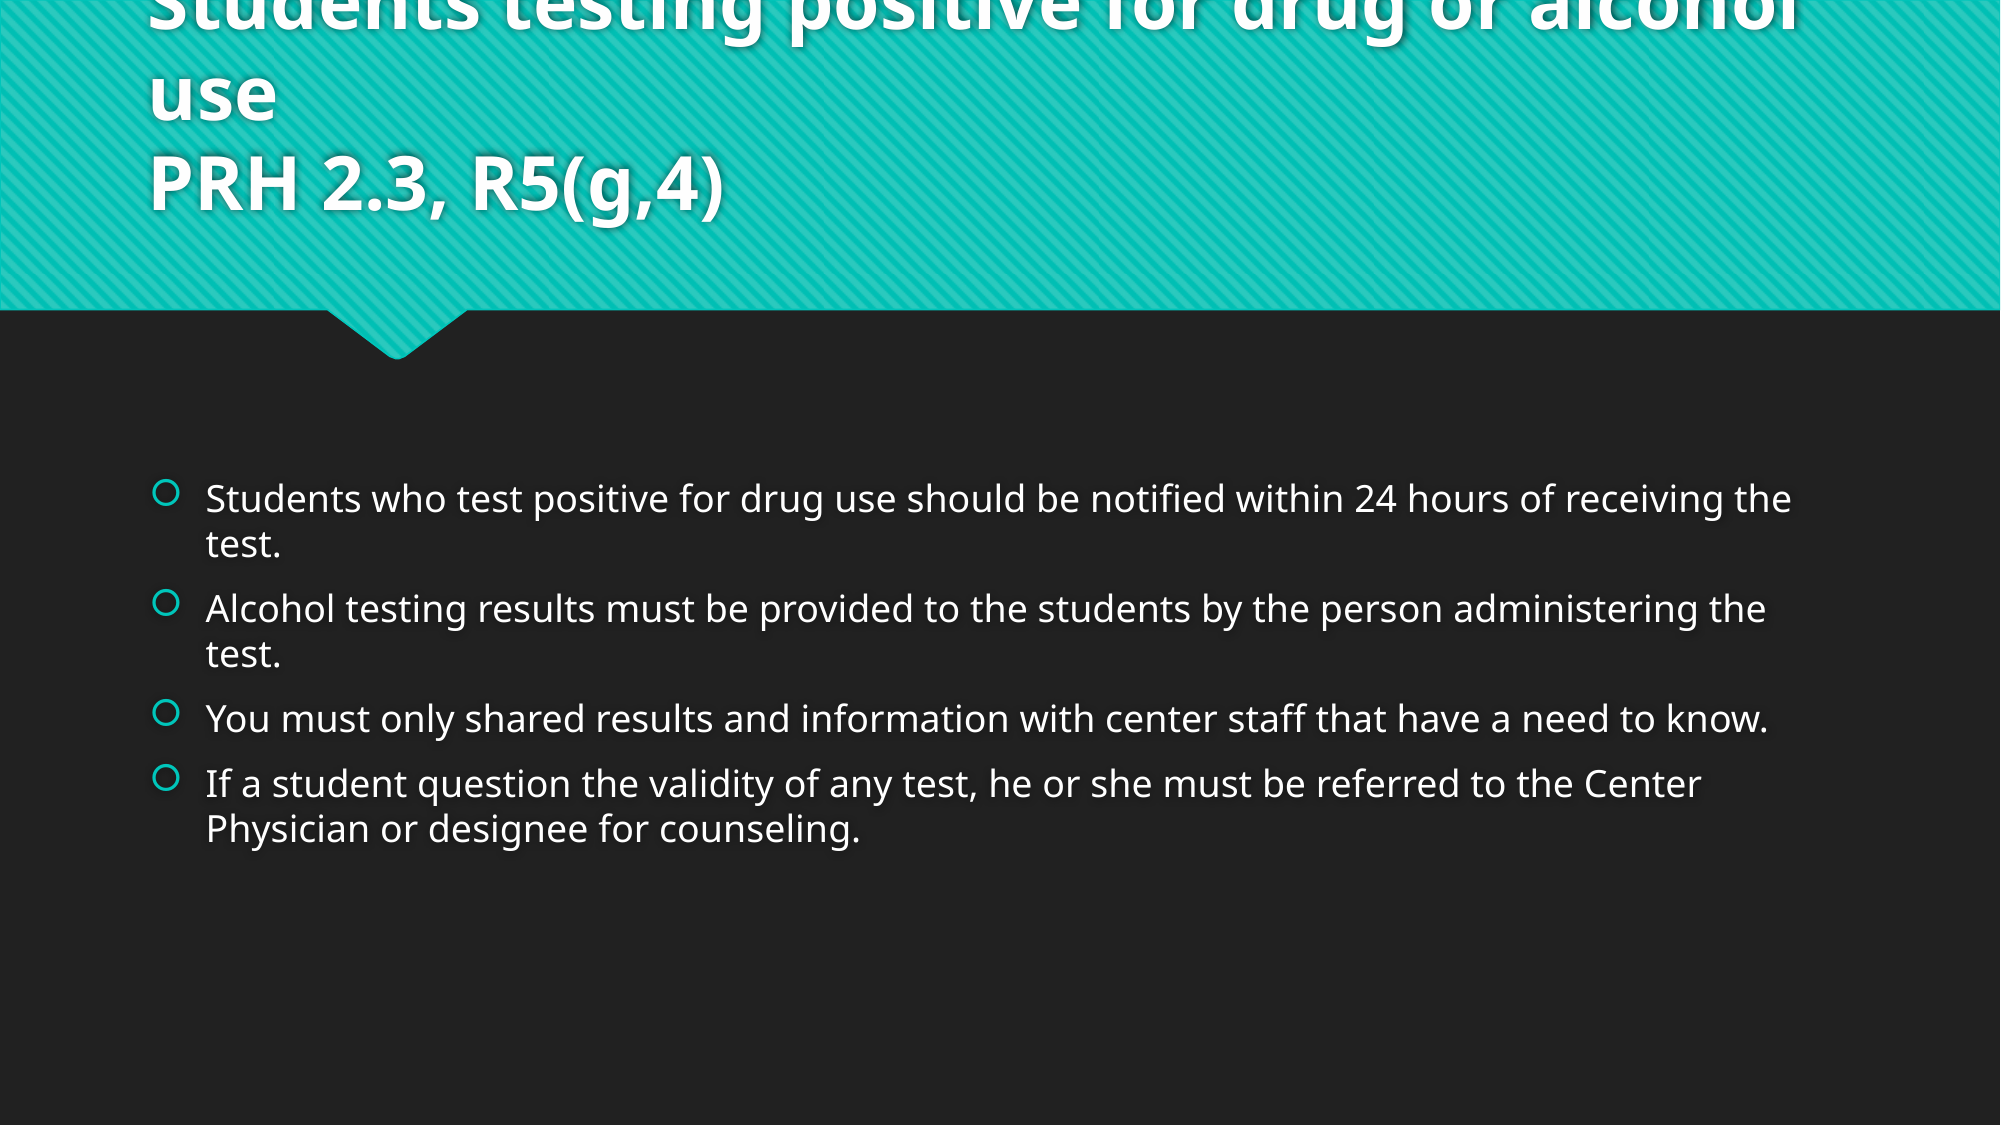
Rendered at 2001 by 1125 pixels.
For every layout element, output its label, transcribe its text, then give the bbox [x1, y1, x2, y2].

title Students testing positive for drug or alcohol use PRH 2.3, R5(g,4) [132, 73, 1868, 233]
list Students who test positive for drug use should be notified within 24 hours of receiving the test. Alcohol testing results must be provided to the students by the person administering the test. You must only shared results and information with center staff that have a need to know. If a student question the validity of any test, he or she must be referred to the Center Physician or designee for counseling. [134, 364, 1866, 962]
